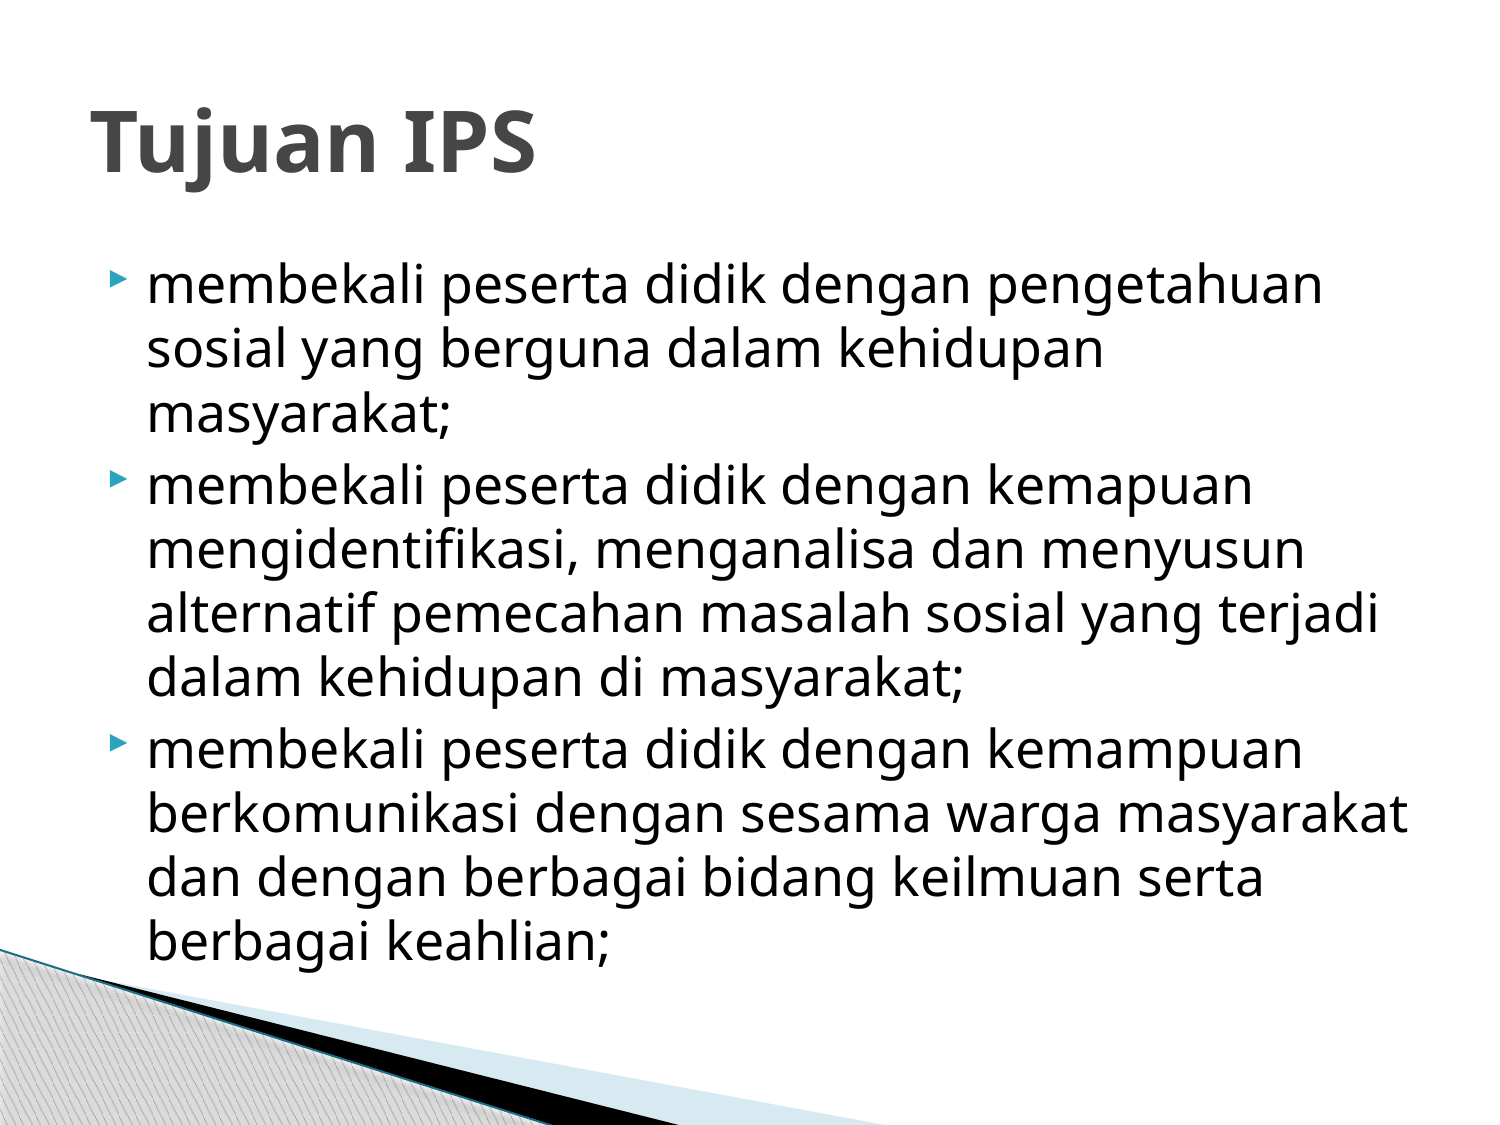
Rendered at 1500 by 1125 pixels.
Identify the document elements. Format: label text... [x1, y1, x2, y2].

list membekali peserta didik dengan pengetahuan sosial yang berguna dalam kehidupan masyarakat; membekali peserta didik dengan kemapuan mengidentifikasi, menganalisa dan menyusun alternatif pemecahan masalah sosial yang terjadi dalam kehidupan di masyarakat; membekali peserta didik dengan kemampuan berkomunikasi dengan sesama warga masyarakat dan dengan berbagai bidang keilmuan serta berbagai keahlian; [75, 243, 1425, 986]
title Tujuan IPS [75, 45, 1425, 233]
